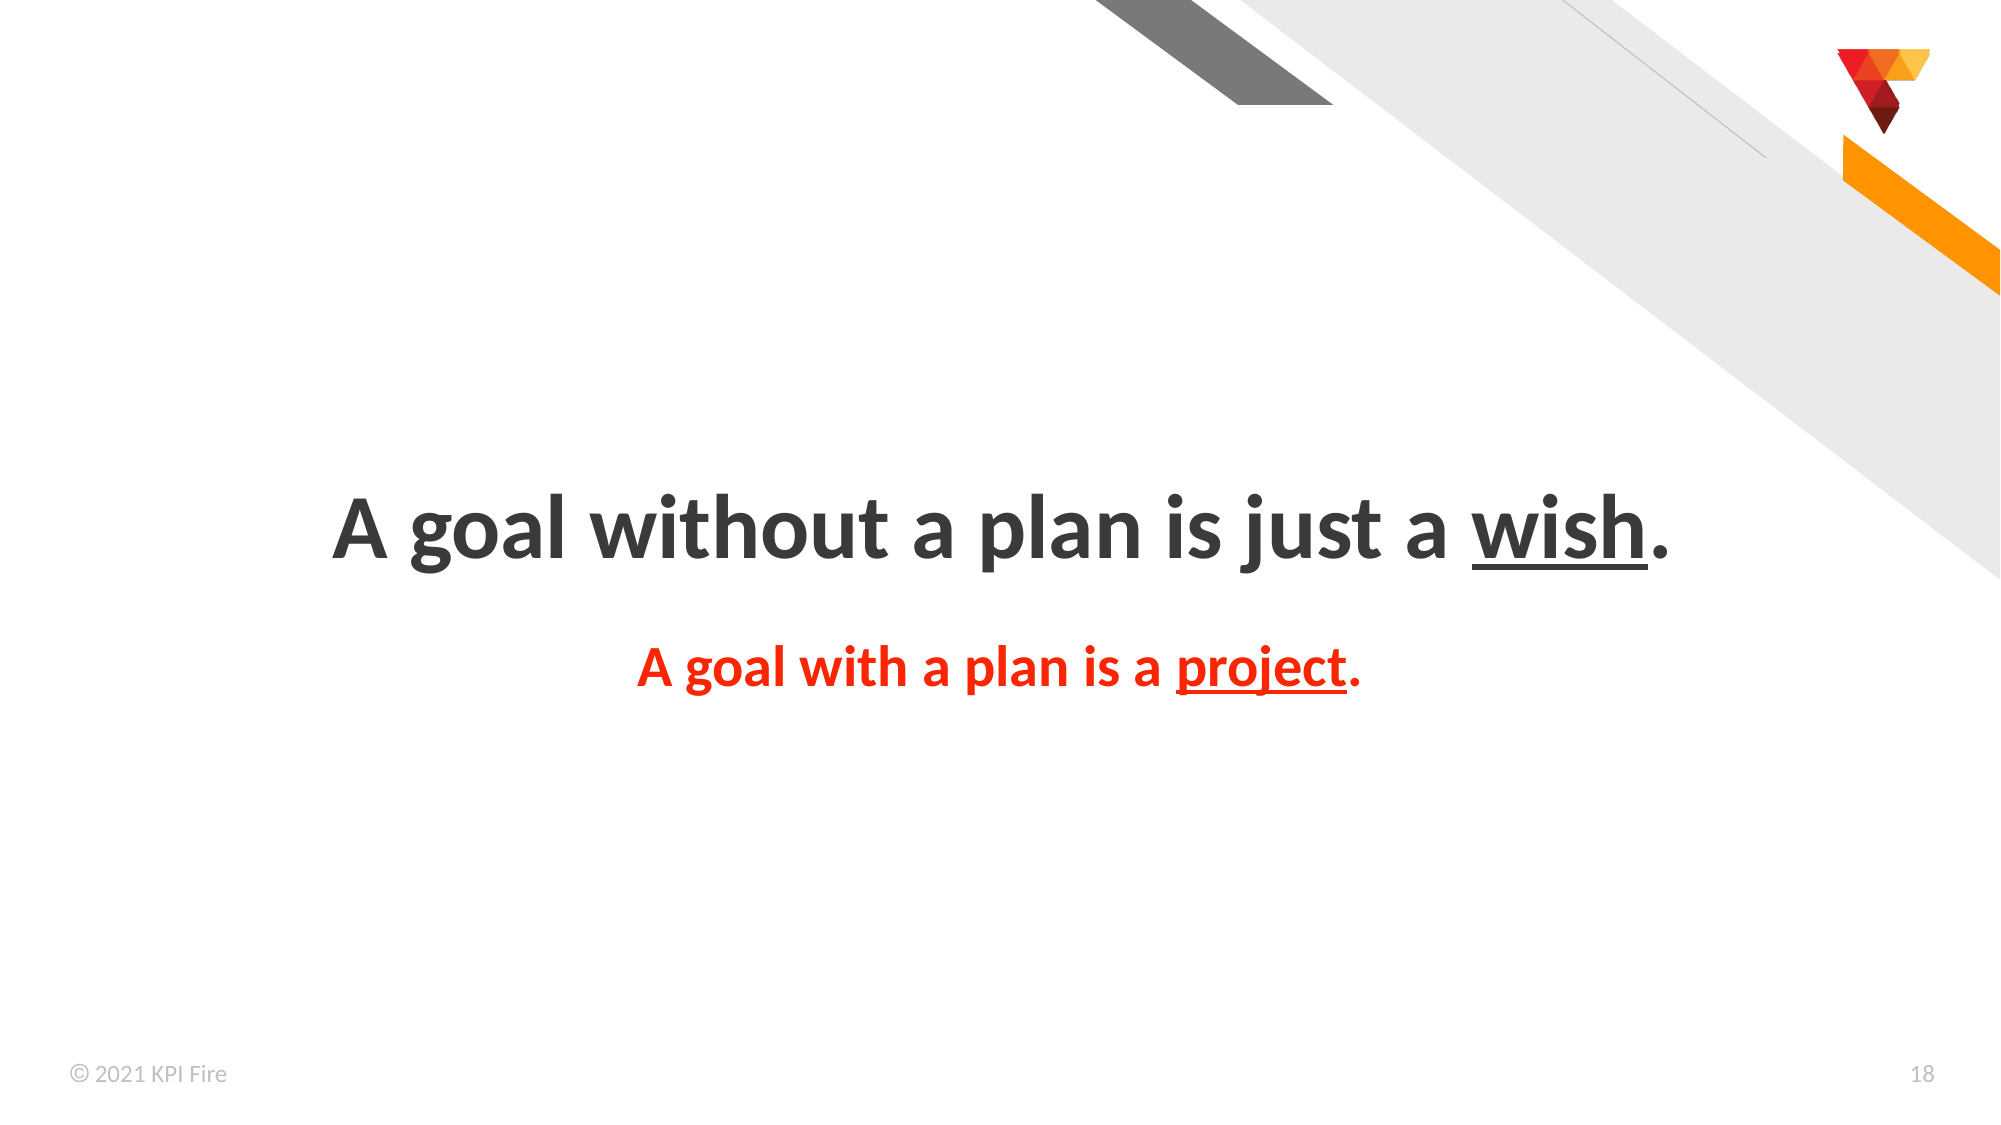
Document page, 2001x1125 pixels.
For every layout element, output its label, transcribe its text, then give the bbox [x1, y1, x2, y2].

picture [1837, 49, 1930, 134]
slide_number 18 [1828, 1042, 1950, 1103]
text_box A goal with a plan is a project. [83, 611, 1917, 769]
title A goal without a plan is just a wish. [55, 303, 1950, 634]
footer  2021 KPI Fire [55, 1042, 731, 1103]
